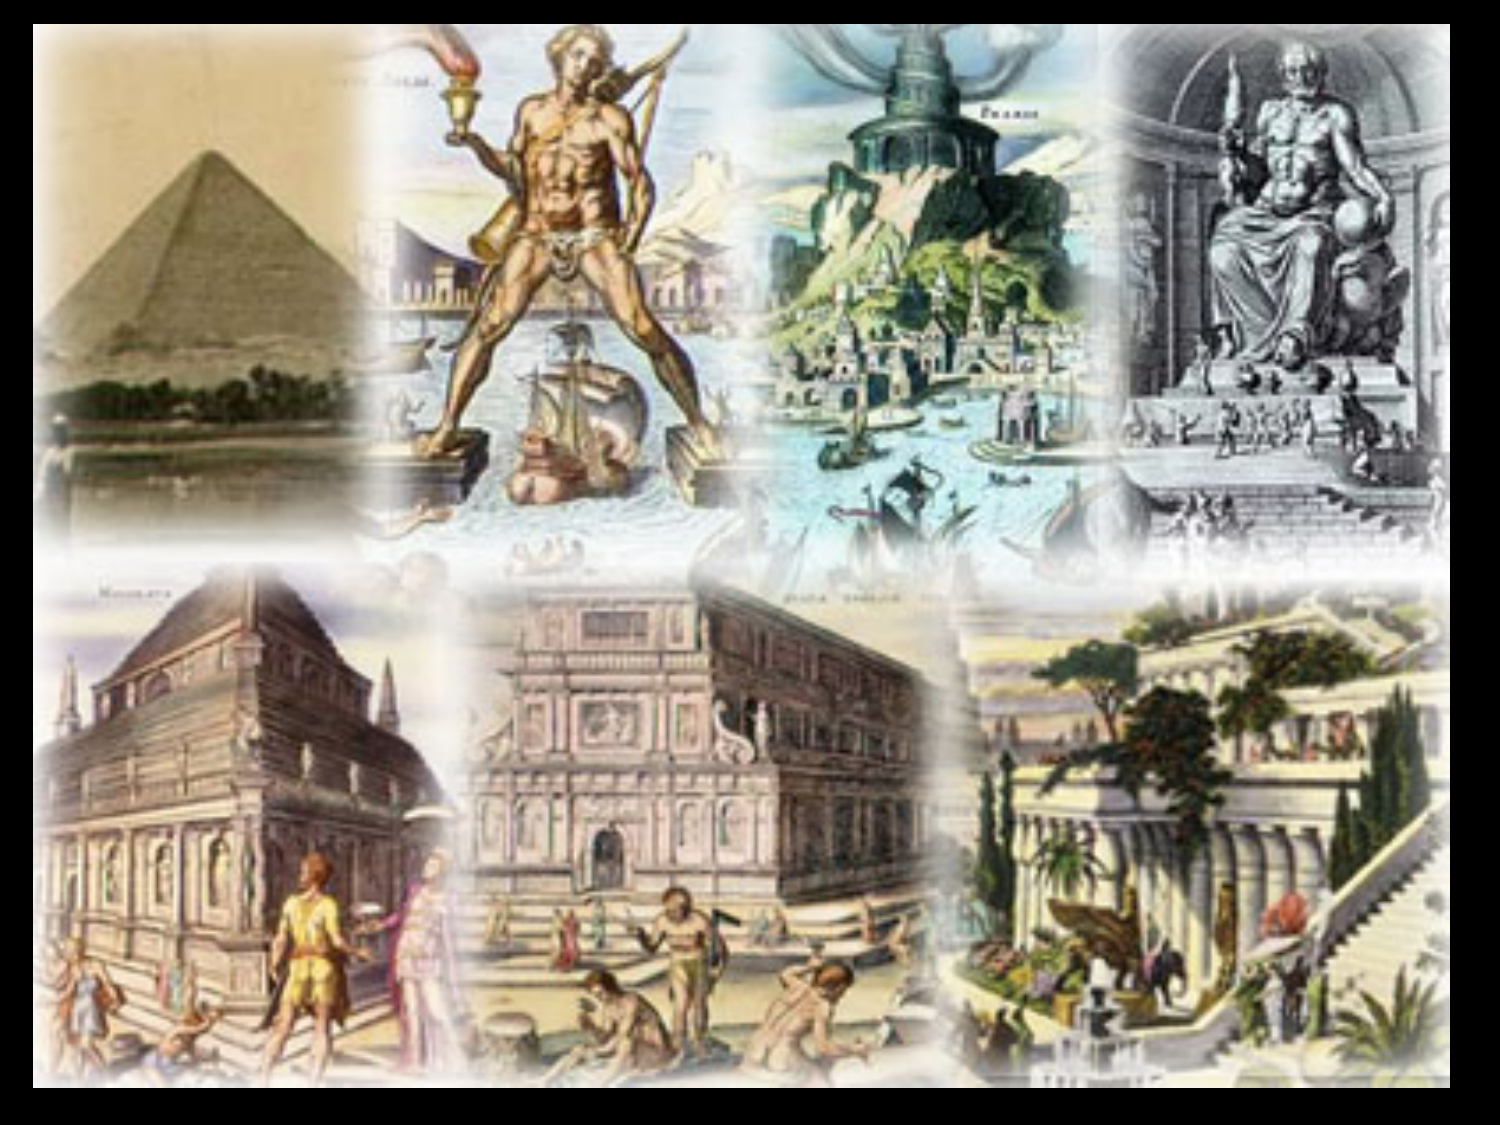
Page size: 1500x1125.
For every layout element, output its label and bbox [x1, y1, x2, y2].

picture [33, 24, 1451, 1088]
